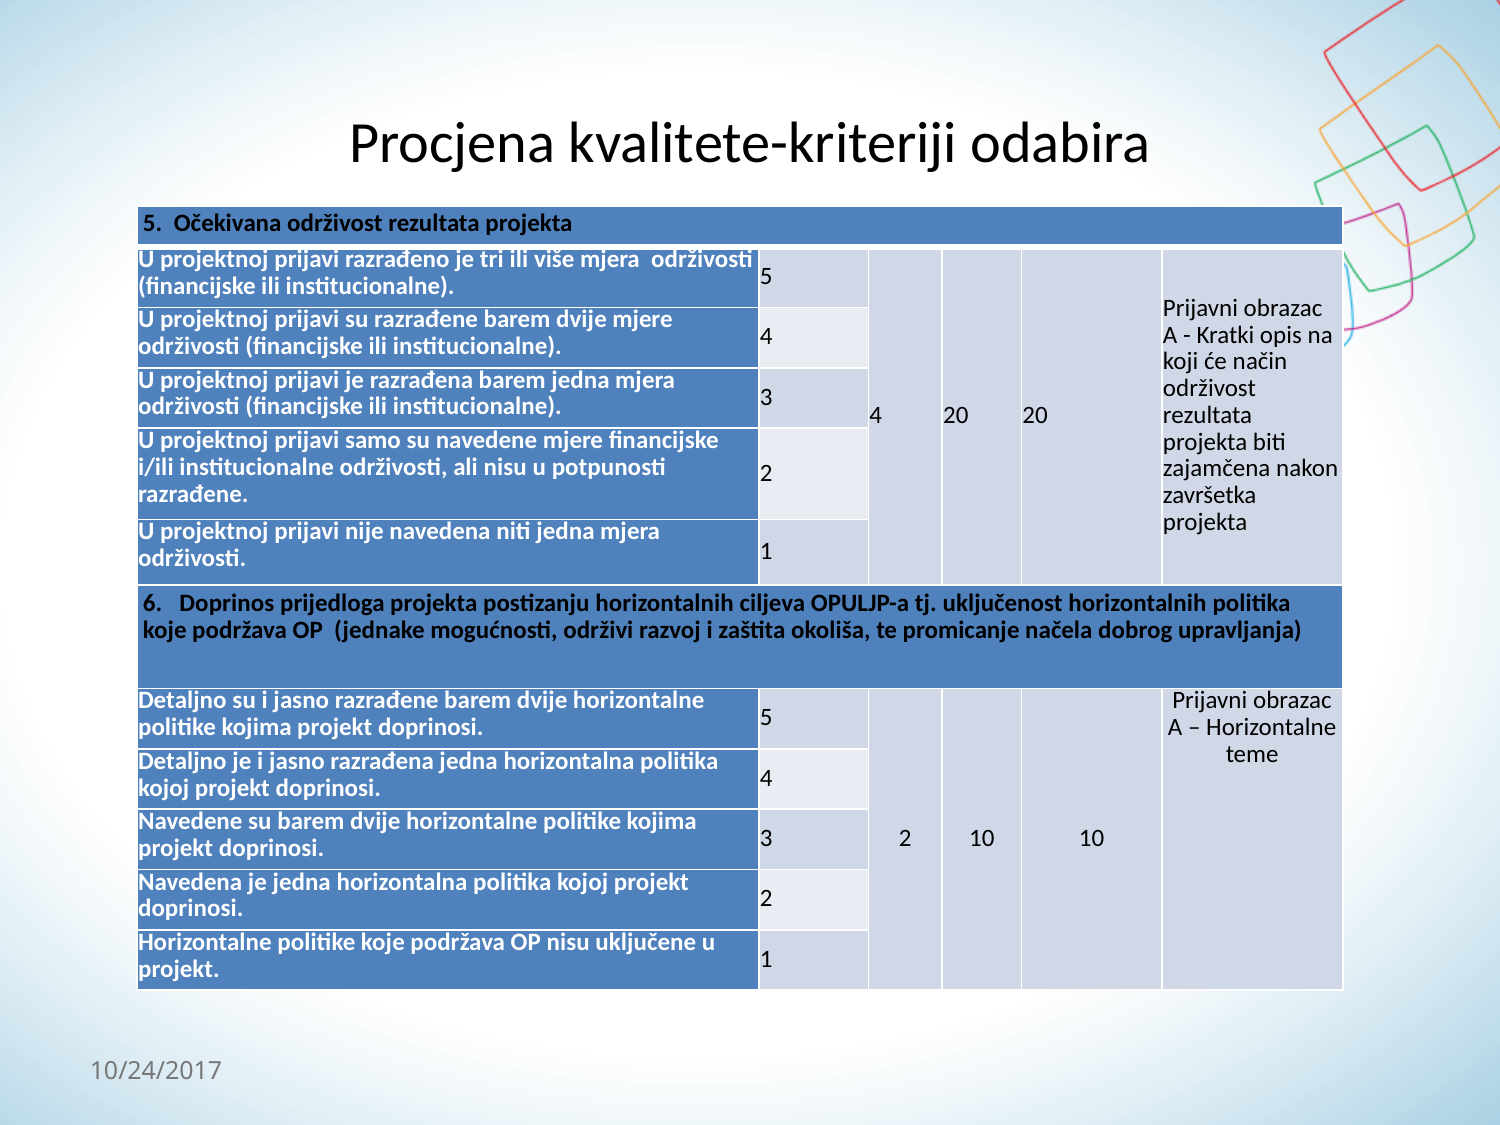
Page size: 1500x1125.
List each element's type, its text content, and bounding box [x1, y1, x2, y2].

table_cell 4 [869, 250, 941, 584]
table_cell U projektnoj prijavi nije navedena niti jedna mjera održivosti. [138, 520, 758, 584]
table_cell 10 [943, 689, 1021, 989]
table_cell 1 [760, 931, 868, 989]
table_cell Prijavni obrazac A – Horizontalne teme [1163, 689, 1342, 989]
table_cell U projektnoj prijavi samo su navedene mjere financijske i/ili institucionalne održivosti, ali nisu u potpunosti razrađene. [138, 429, 758, 519]
title Procjena kvalitete-kriteriji odabira [75, 45, 1425, 233]
table_cell 6. Doprinos prijedloga projekta postizanju horizontalnih ciljeva OPULJP-a tj. uključenost horizontalnih politika koje podržava OP (jednake mogućnosti, održivi razvoj i zaštita okoliša, te promicanje načela dobrog upravljanja) [138, 586, 1342, 688]
table_cell 4 [760, 750, 868, 808]
table_cell 3 [760, 369, 868, 427]
table_cell 3 [760, 810, 868, 869]
table_cell U projektnoj prijavi je razrađena barem jedna mjera održivosti (financijske ili institucionalne). [138, 369, 758, 427]
table_cell U projektnoj prijavi su razrađene barem dvije mjere održivosti (financijske ili institucionalne). [138, 308, 758, 367]
table_cell U projektnoj prijavi razrađeno je tri ili više mjera održivosti (financijske ili institucionalne). [138, 250, 758, 307]
table_cell 5 [760, 689, 868, 748]
table_cell 4 [760, 308, 868, 367]
table_header 5. Očekivana održivost rezultata projekta [138, 207, 1342, 244]
table_cell 5 [760, 250, 868, 307]
table_cell Horizontalne politike koje podržava OP nisu uključene u projekt. [138, 931, 758, 989]
table_cell 10 [1022, 689, 1161, 989]
table_cell 2 [869, 689, 941, 989]
table_cell Prijavni obrazac A - Kratki opis na koji će način održivost rezultata projekta biti zajamčena nakon završetka projekta [1163, 250, 1342, 584]
table_cell Navedene su barem dvije horizontalne politike kojima projekt doprinosi. [138, 810, 758, 869]
table_cell Detaljno je i jasno razrađena jedna horizontalna politika kojoj projekt doprinosi. [138, 750, 758, 808]
table_cell 20 [1022, 250, 1161, 584]
table_cell 20 [943, 250, 1021, 584]
table_cell 1 [760, 520, 868, 584]
table_cell 2 [760, 429, 868, 519]
table_cell Navedena je jedna horizontalna politika kojoj projekt doprinosi. [138, 870, 758, 929]
table_cell Detaljno su i jasno razrađene barem dvije horizontalne politike kojima projekt doprinosi. [138, 689, 758, 748]
table_cell 2 [760, 870, 868, 929]
